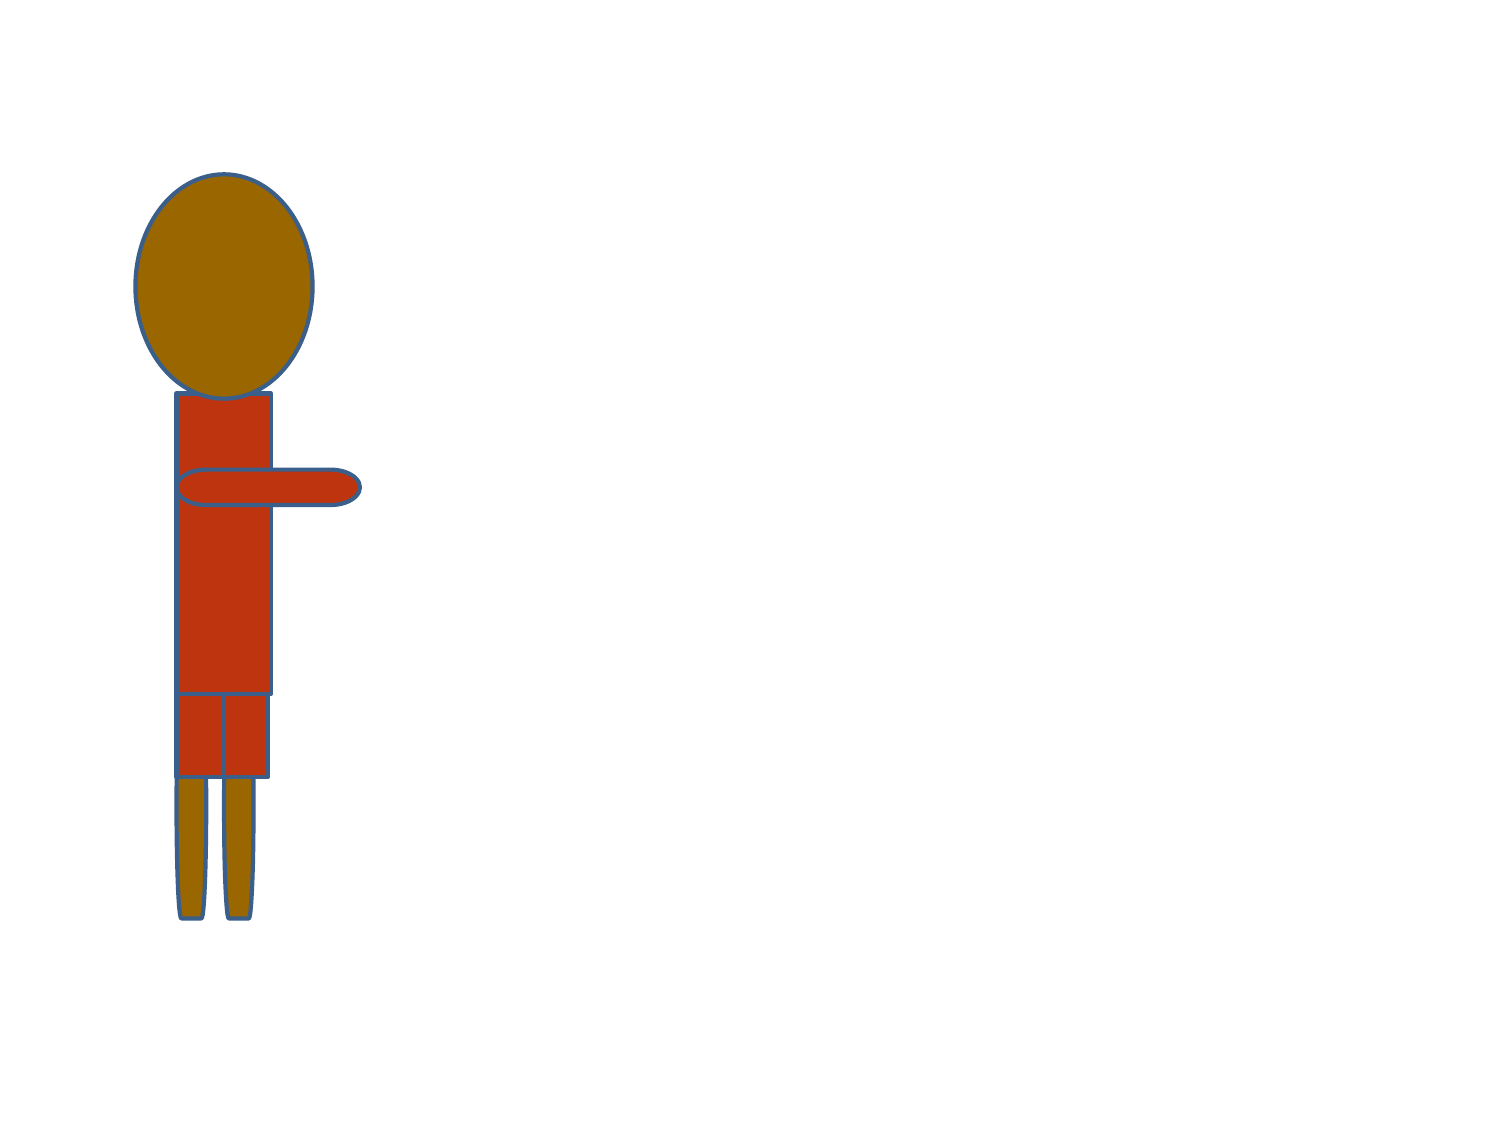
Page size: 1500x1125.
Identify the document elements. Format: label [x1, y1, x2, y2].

text_box [135, 174, 361, 919]
